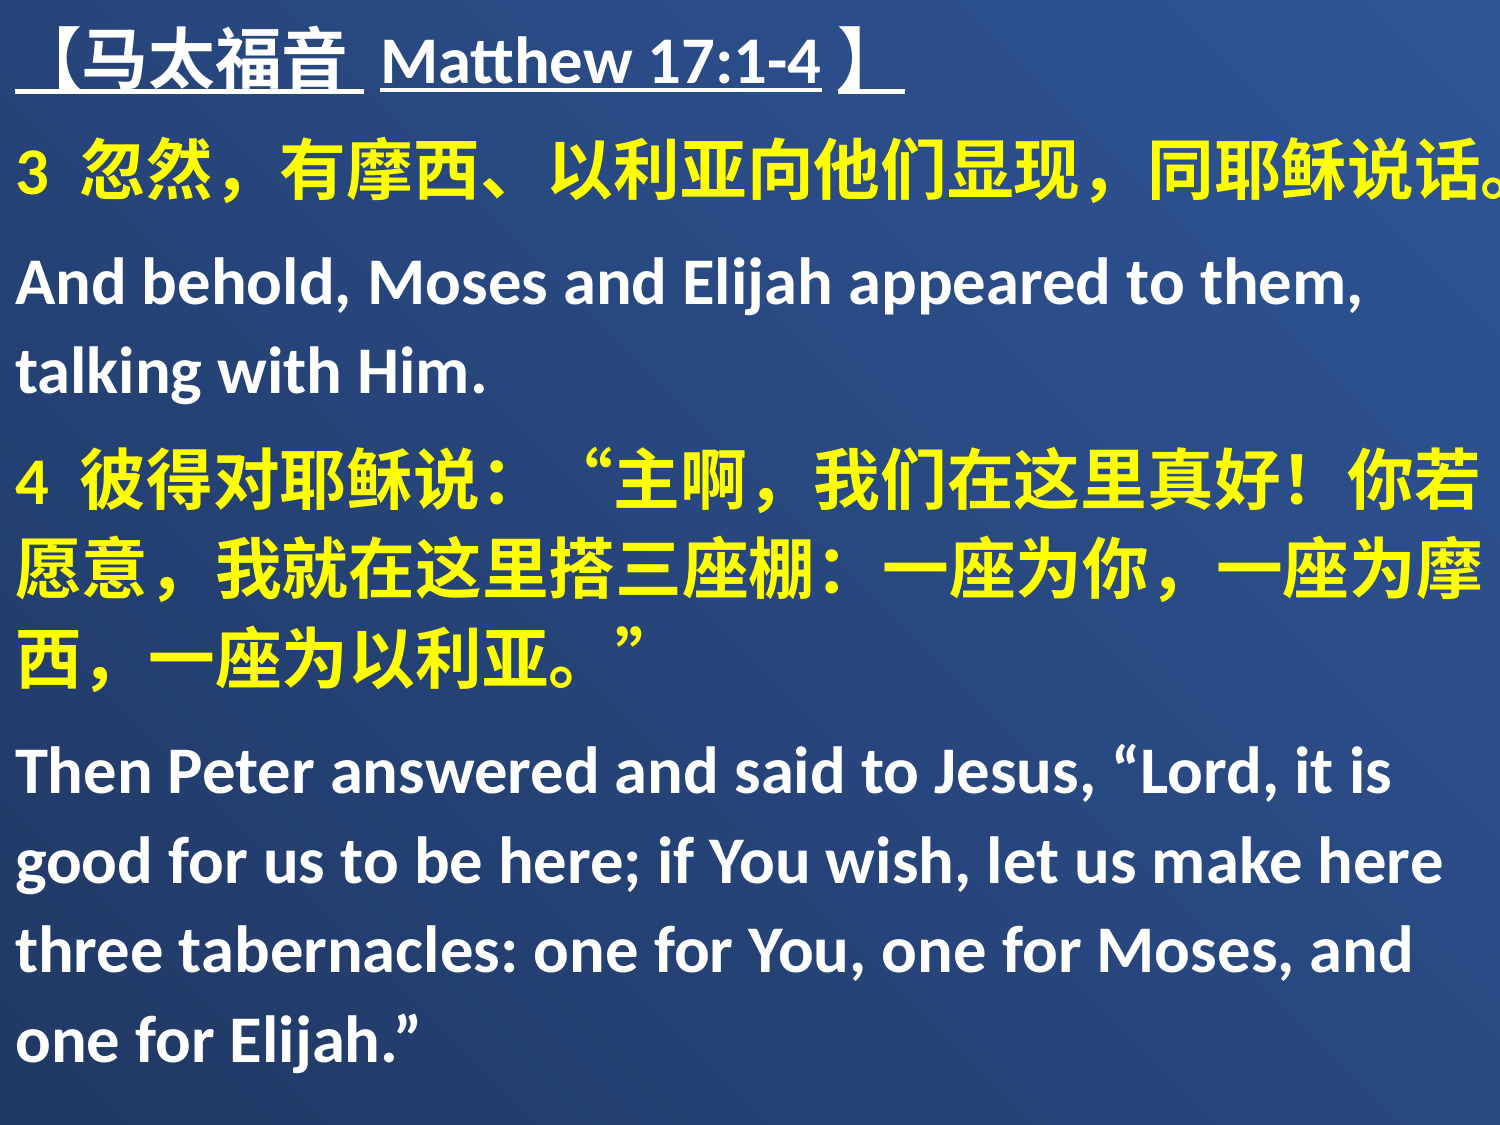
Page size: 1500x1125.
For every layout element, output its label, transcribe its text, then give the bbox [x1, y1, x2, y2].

subtitle 【马太福音 Matthew 17:1-4】 3 忽然，有摩西、以利亚向他们显现，同耶稣说话。 And behold, Moses and Elijah appeared to them, talking with Him. 4 彼得对耶稣说：“主啊，我们在这里真好！你若愿意，我就在这里搭三座棚：一座为你，一座为摩西，一座为以利亚。” Then Peter answered and said to Jesus, “Lord, it is good for us to be here; if You wish, let us make here three tabernacles: one for You, one for Moses, and one for Elijah.” [0, 0, 1500, 1125]
